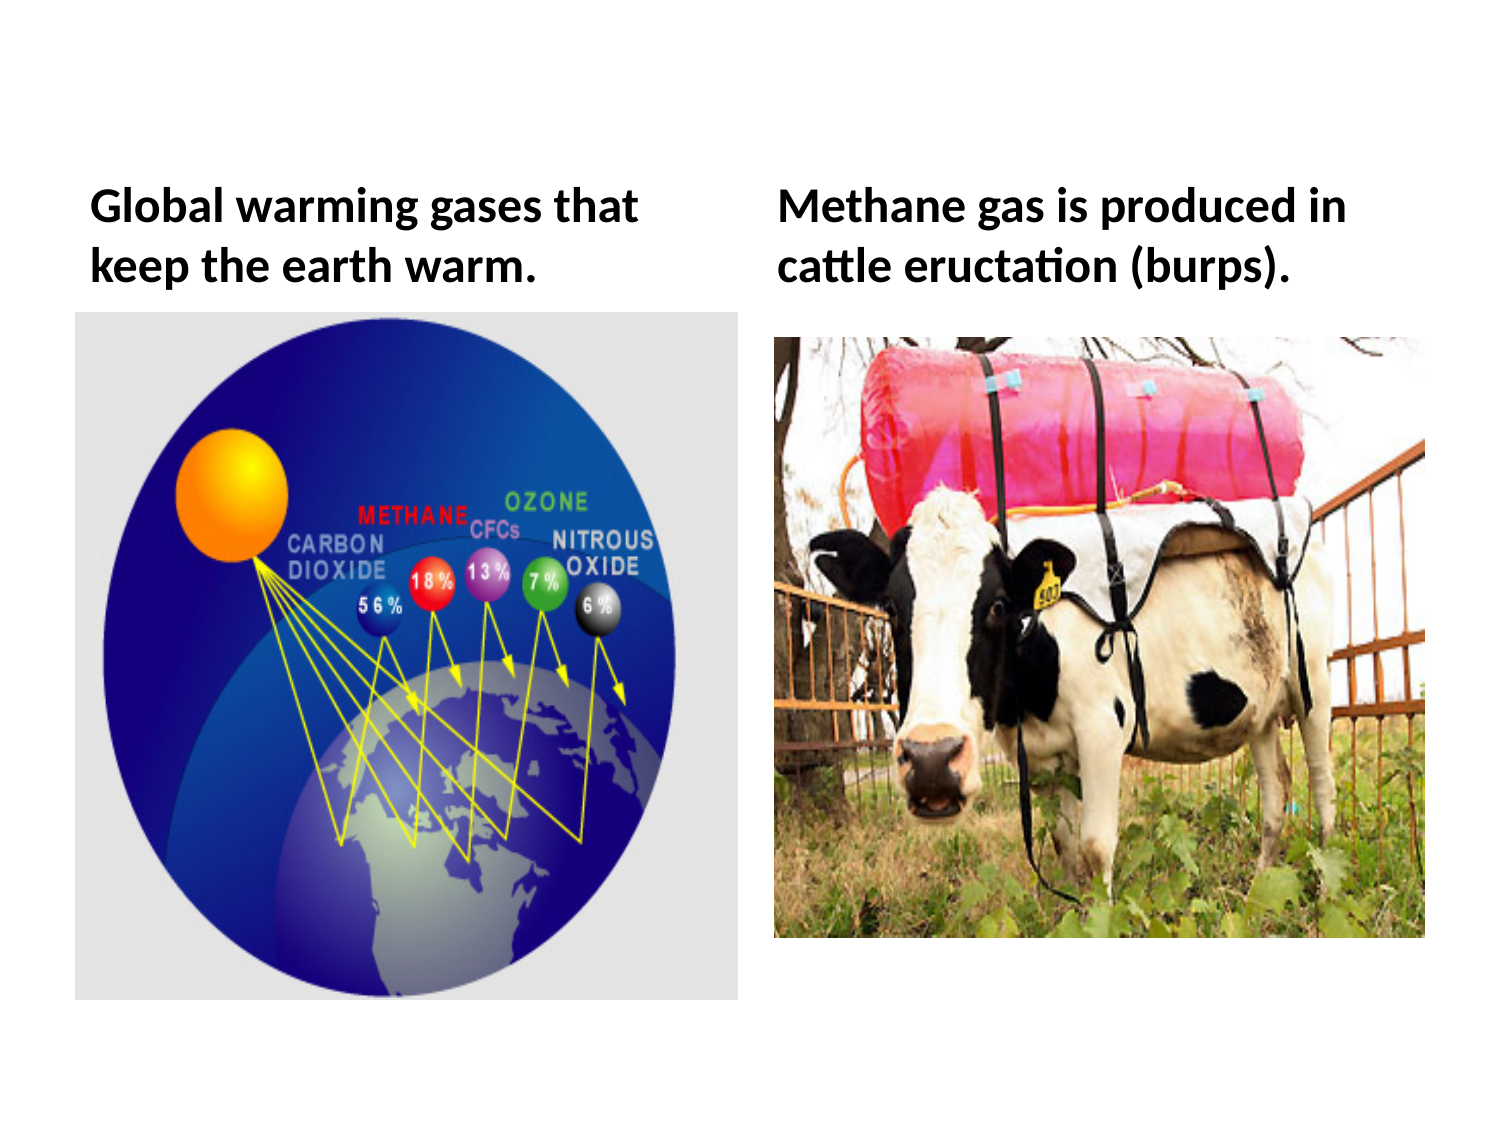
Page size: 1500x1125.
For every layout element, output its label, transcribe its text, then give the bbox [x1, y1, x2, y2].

list Global warming gases that keep the earth warm. [75, 162, 738, 300]
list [74, 312, 738, 1001]
list Methane gas is produced in cattle eructation (burps). [761, 162, 1425, 300]
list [774, 337, 1426, 938]
